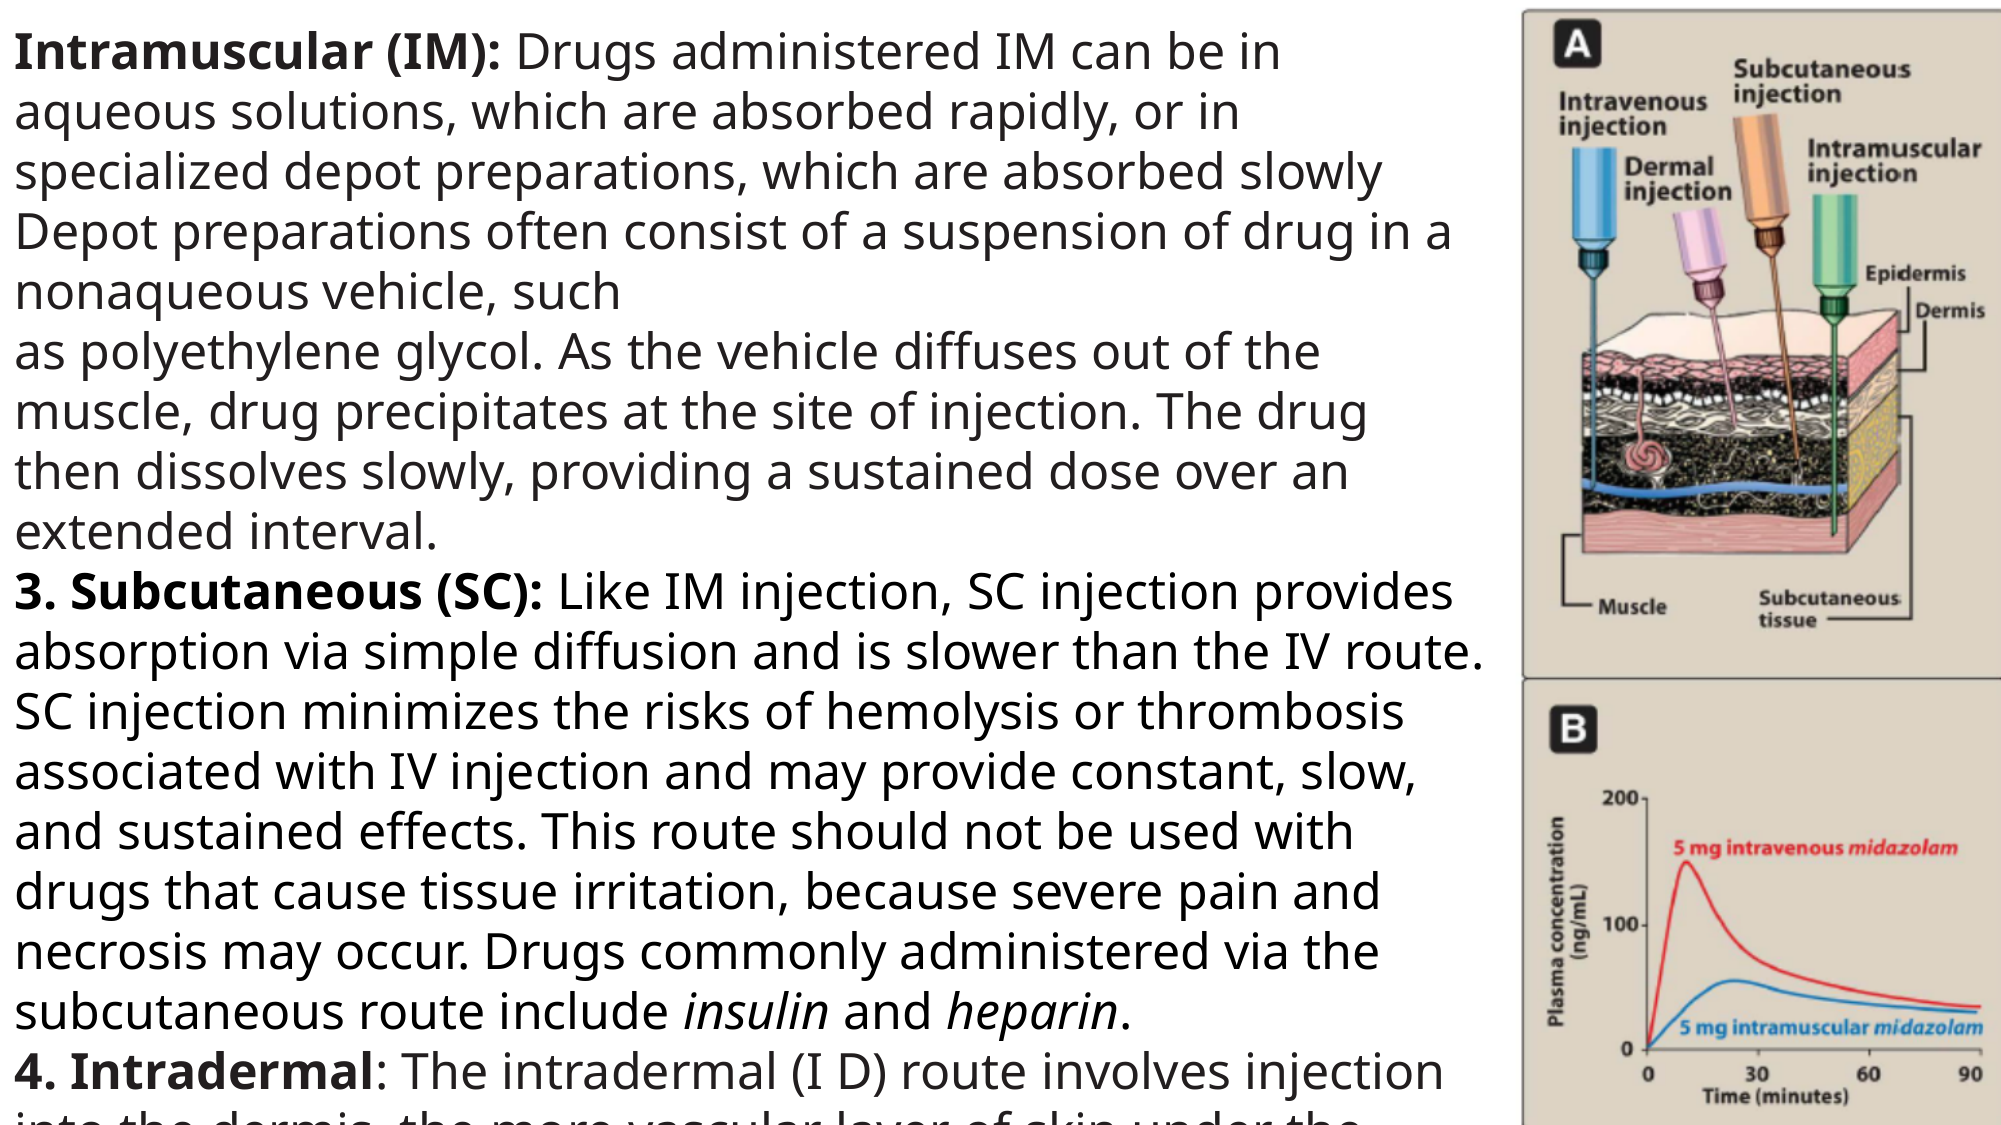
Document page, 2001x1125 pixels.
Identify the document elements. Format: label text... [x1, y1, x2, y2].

text_box Intramuscular (IM): Drugs administered IM can be in aqueous solutions, which are absorbed rapidly, or in specialized depot preparations, which are absorbed slowly Depot preparations often consist of a suspension of drug in a nonaqueous vehicle, such as polyethylene glycol. As the vehicle diffuses out of the muscle, drug precipitates at the site of injection. The drug then dissolves slowly, providing a sustained dose over an extended interval. 3. Subcutaneous (SC): Like IM injection, SC injection provides absorption via simple diffusion and is slower than the IV route. SC injection minimizes the risks of hemolysis or thrombosis associated with IV injection and may provide constant, slow, and sustained effects. This route should not be used with drugs that cause tissue irritation, because severe pain and necrosis may occur. Drugs commonly administered via the subcutaneous route include insulin and heparin. 4. Intradermal: The intradermal (I D) route involves injection into the dermis, the more vascular layer of skin under the epidermis. Agents for diagnostic determination and desensitization are usually administered by this route [0, 12, 1503, 1125]
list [1503, 0, 2000, 1125]
